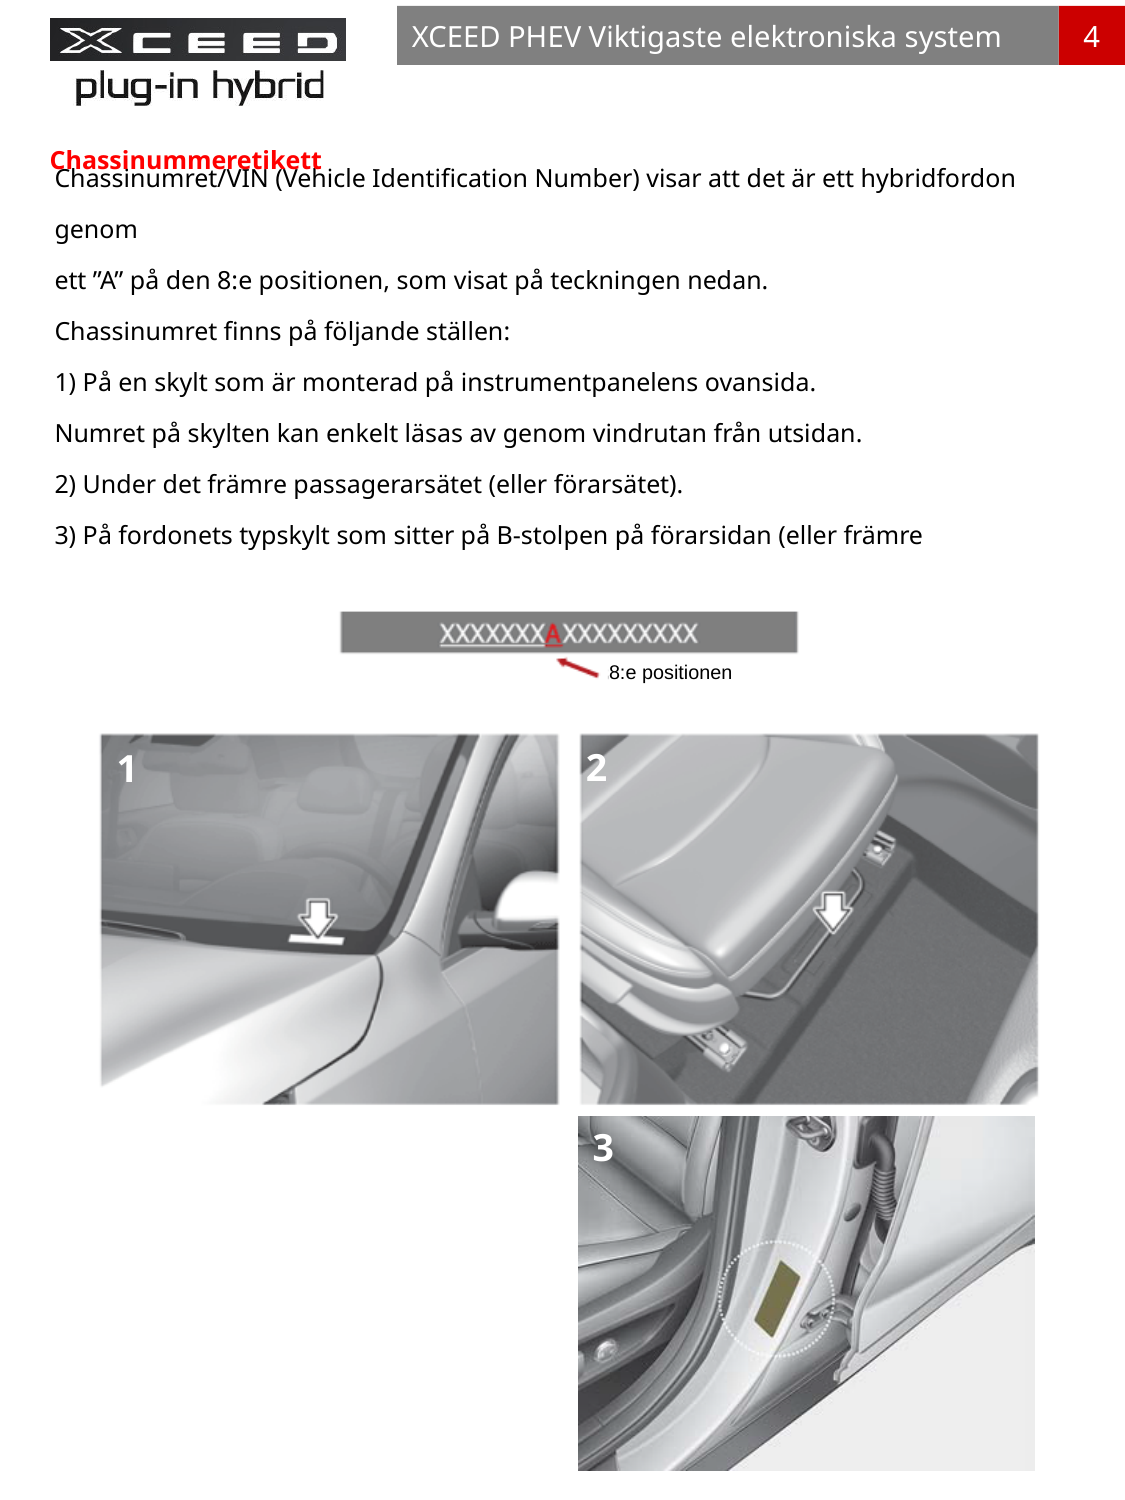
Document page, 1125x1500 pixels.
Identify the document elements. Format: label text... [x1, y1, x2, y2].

text_box XCEED PHEV Viktigaste elektroniska system [395, 4, 1061, 67]
picture [22, 565, 1118, 1471]
table_header Chassinummeretikett [50, 136, 397, 183]
text_box 4 [1061, 4, 1125, 67]
table_header Chassinumret/VIN (Vehicle Identification Number) visar att det är ett hybridfordon genom ett ”A” på den 8:e positionen, som visat på teckningen nedan. Chassinumret finns på följande ställen: 1) På en skylt som är monterad på instrumentpanelens ovansida. Numret på skylten kan enkelt läsas av genom vindrutan från utsidan. 2) Under det främre passagerarsätet (eller förarsätet). 3) På fordonets typskylt som sitter på B-stolpen på förarsidan (eller främre passagerarsidan). [55, 139, 1106, 564]
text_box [50, 18, 346, 106]
